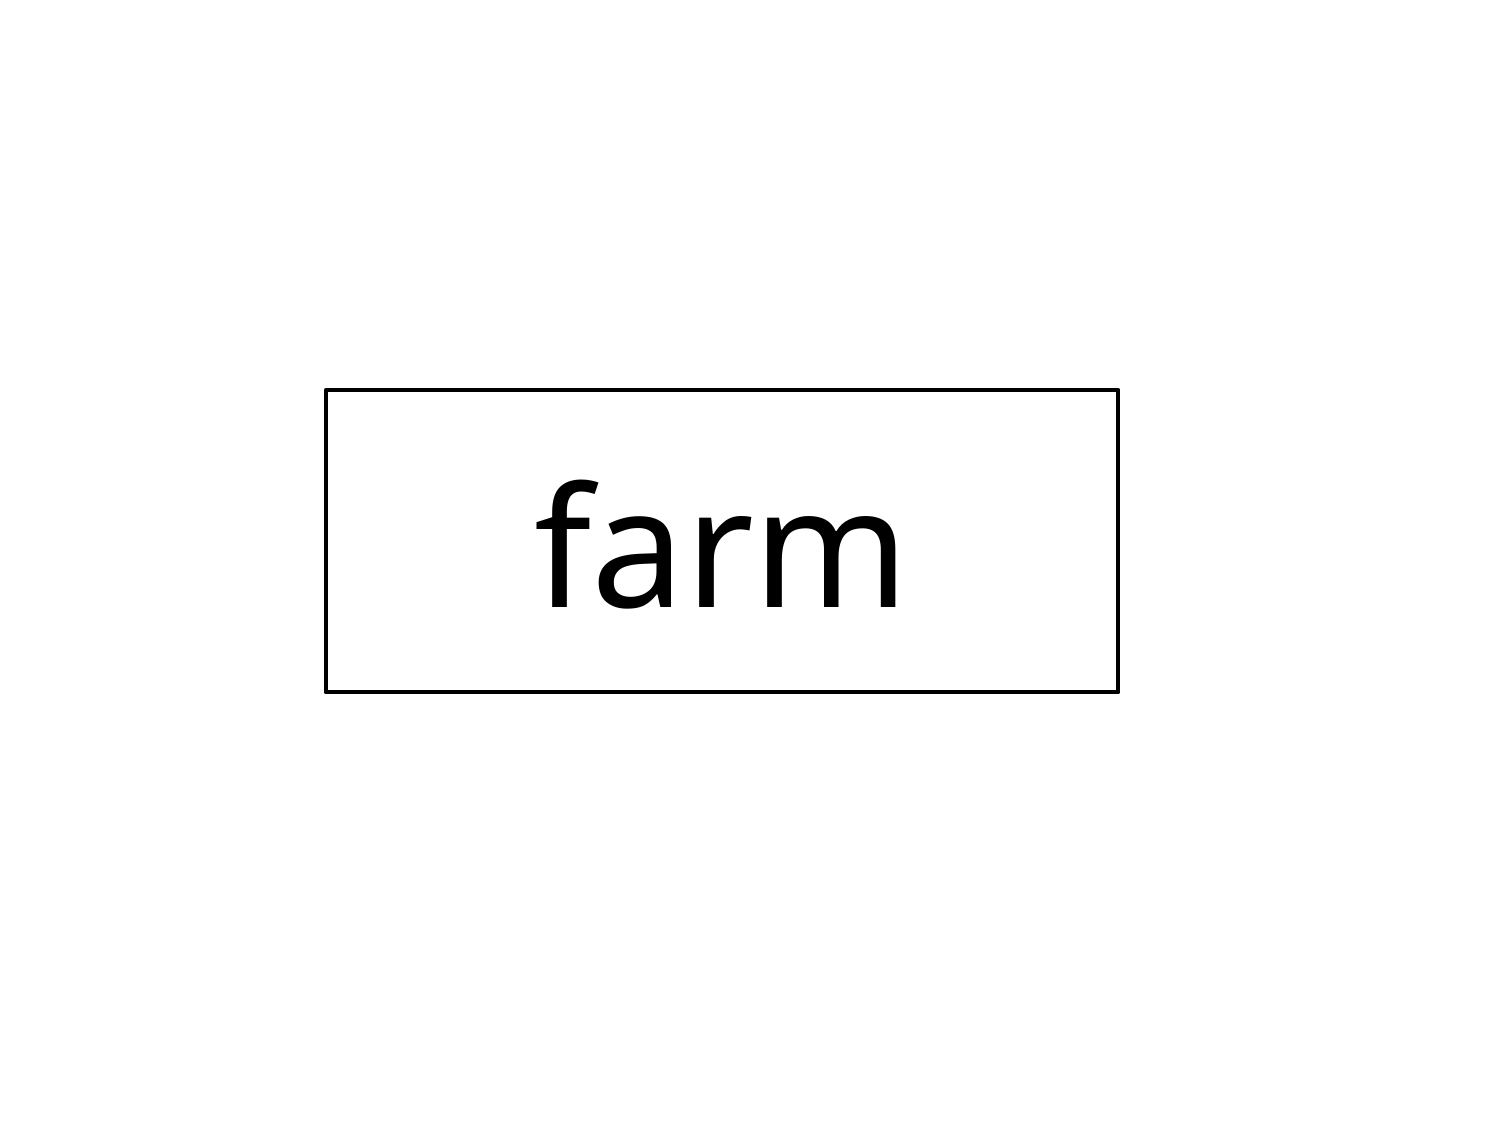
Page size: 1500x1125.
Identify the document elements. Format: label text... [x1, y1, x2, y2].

text_box farm [324, 388, 1120, 694]
